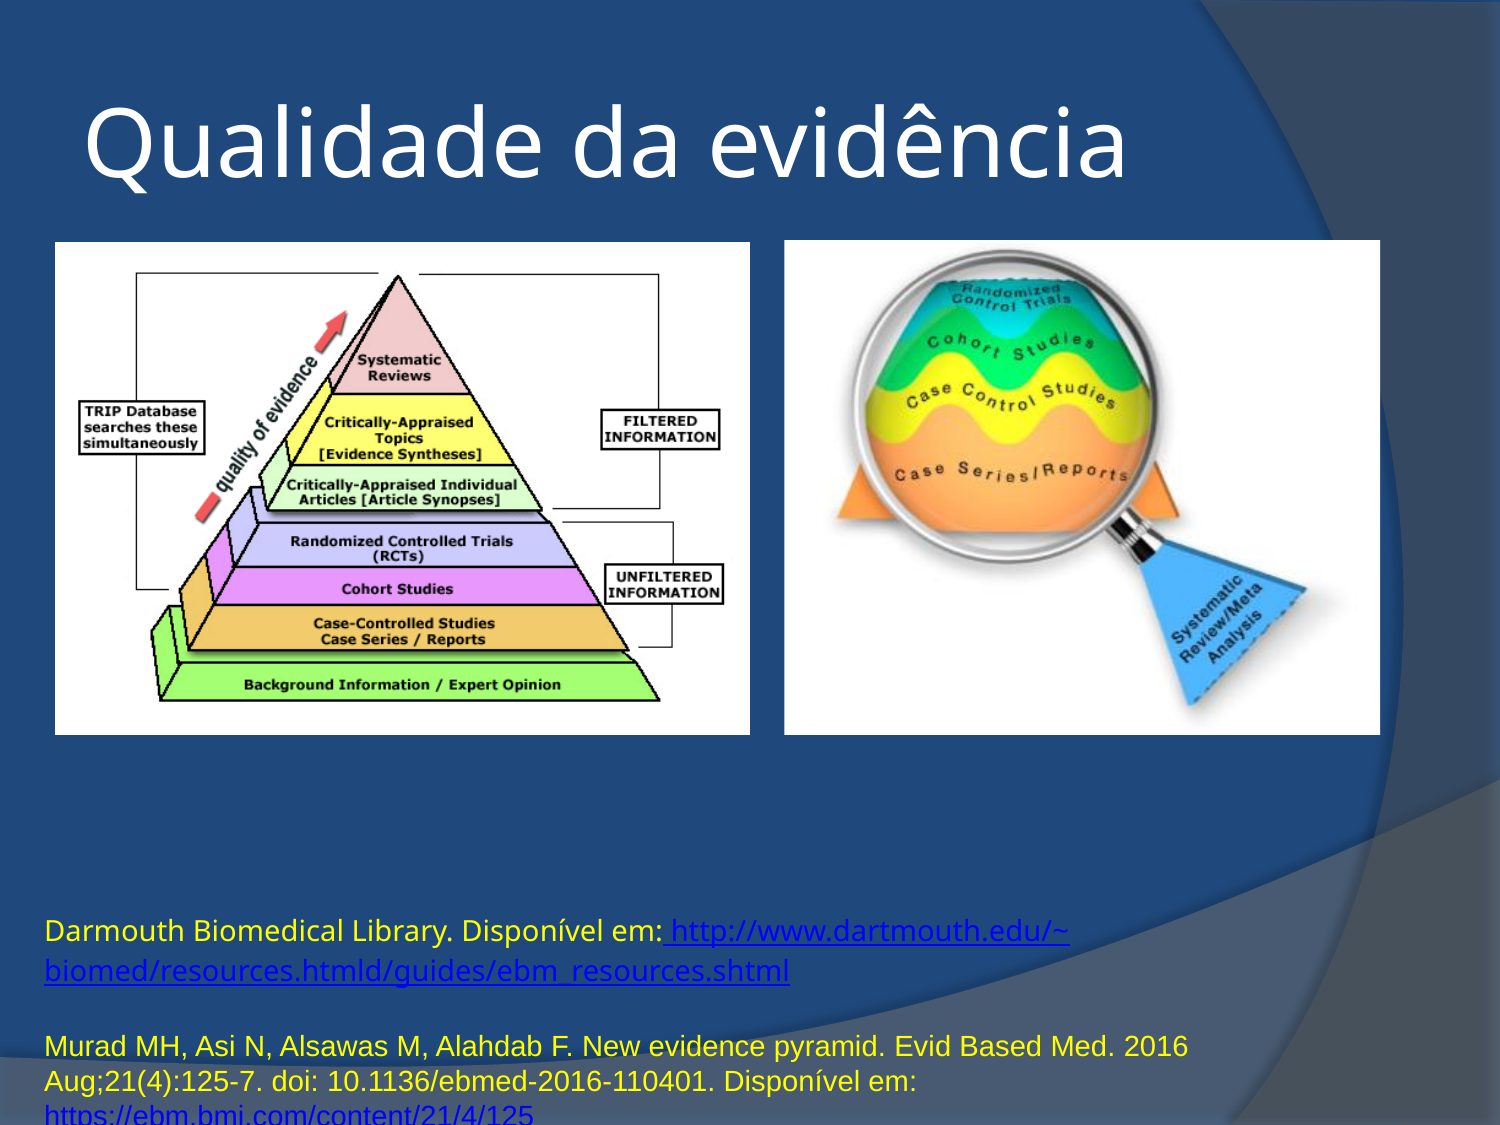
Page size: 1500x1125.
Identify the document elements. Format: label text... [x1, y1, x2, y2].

text_box Darmouth Biomedical Library. Disponível em: http://www.dartmouth.edu/~biomed/resources.htmld/guides/ebm_resources.shtml Murad MH, Asi N, Alsawas M, Alahdab F. New evidence pyramid. Evid Based Med. 2016 Aug;21(4):125-7. doi: 10.1136/ebmed-2016-110401. Disponível em: https://ebm.bmj.com/content/21/4/125 [29, 905, 1330, 1125]
title Qualidade da evidência [75, 45, 1301, 233]
picture [55, 242, 751, 736]
picture [784, 240, 1381, 736]
